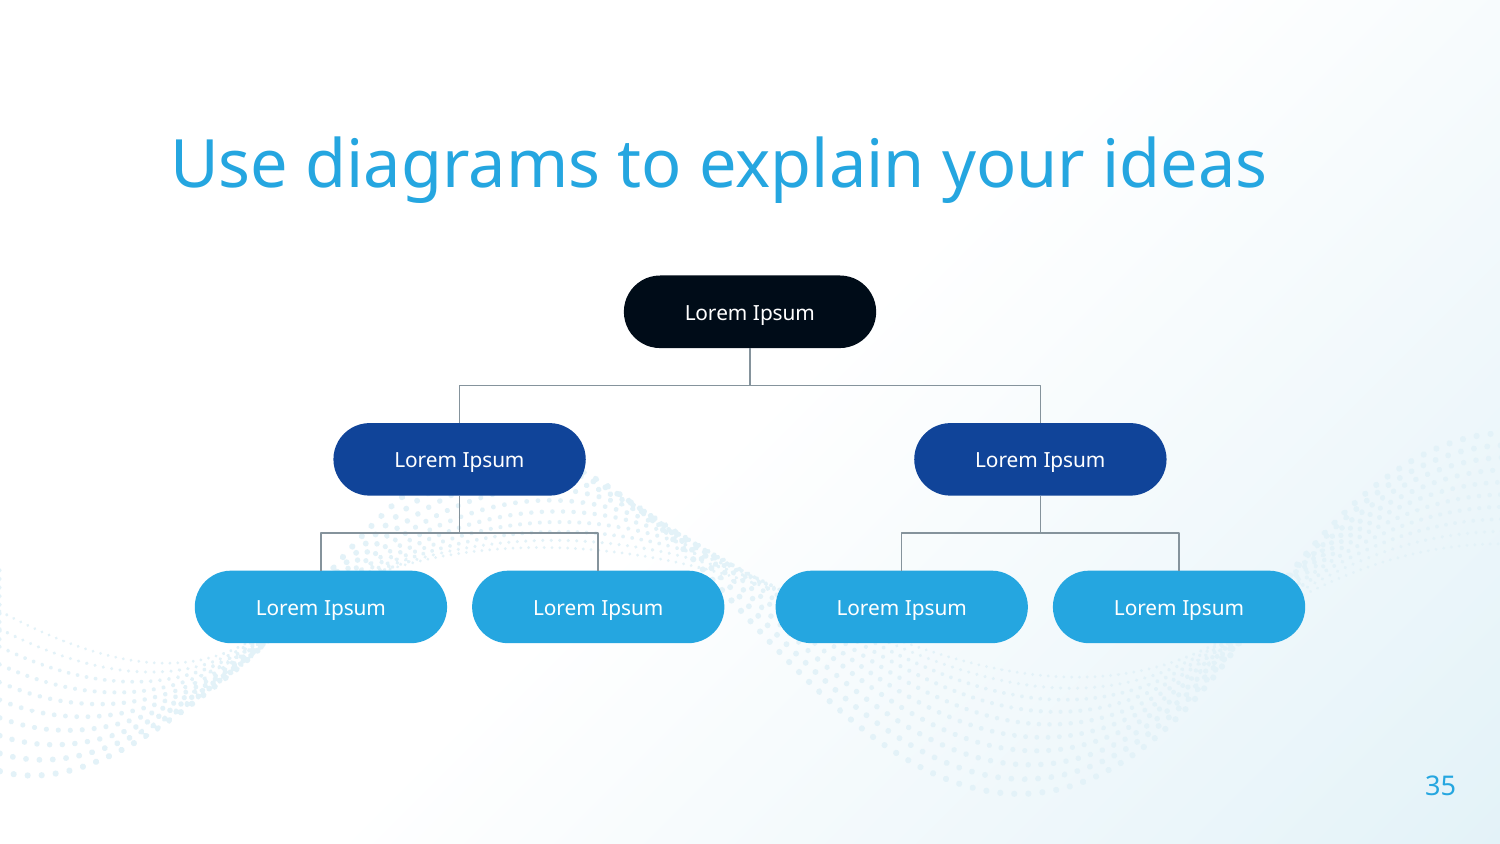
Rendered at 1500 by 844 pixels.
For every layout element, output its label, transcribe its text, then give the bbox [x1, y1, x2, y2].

text_box Lorem Ipsum [936, 423, 1167, 496]
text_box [857, 240, 933, 531]
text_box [352, 463, 428, 603]
text_box Lorem Ipsum [1052, 570, 1306, 644]
slide_number ‹#› [1366, 754, 1457, 819]
text_box Lorem Ipsum [194, 570, 448, 644]
title Use diagrams to explain your ideas [170, 137, 1330, 203]
text_box Lorem Ipsum [775, 570, 1028, 644]
text_box Lorem Ipsum [333, 423, 561, 496]
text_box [491, 463, 567, 603]
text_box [933, 463, 1009, 603]
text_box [566, 240, 643, 531]
text_box Lorem Ipsum [646, 275, 852, 349]
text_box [1071, 463, 1148, 603]
text_box Lorem Ipsum [472, 570, 725, 644]
